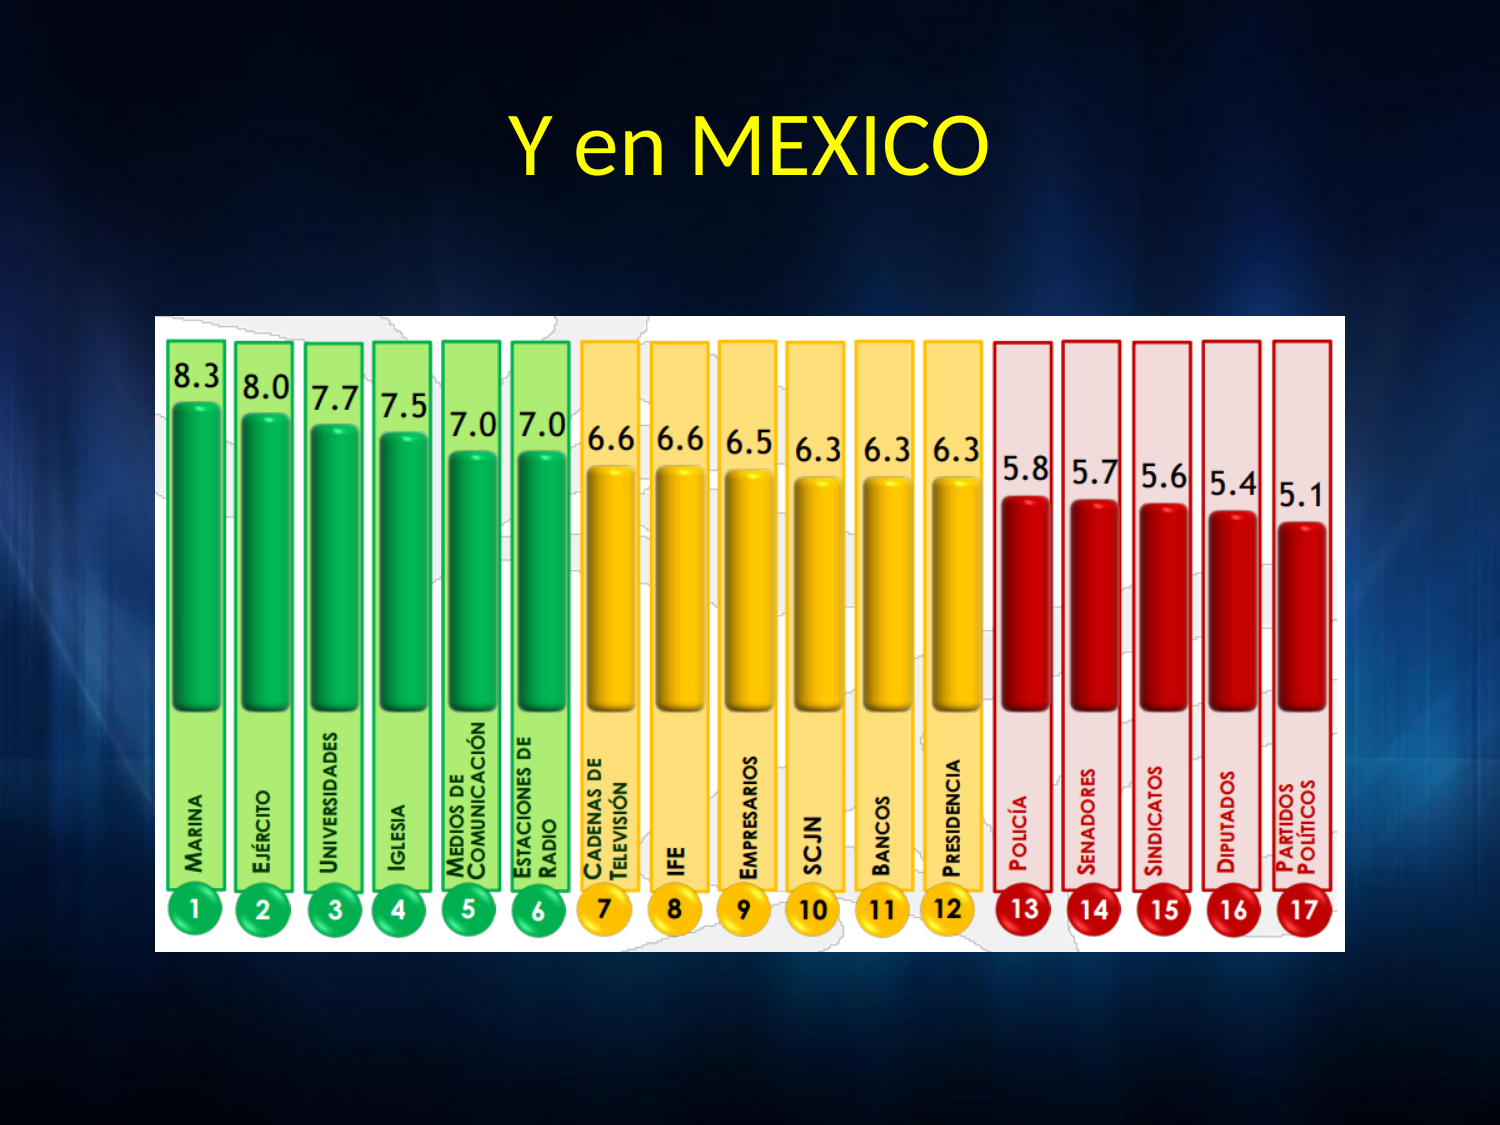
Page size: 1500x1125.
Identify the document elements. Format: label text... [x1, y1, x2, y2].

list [154, 315, 1346, 952]
title Y en MEXICO [75, 45, 1425, 233]
picture [0, 0, 1500, 1125]
